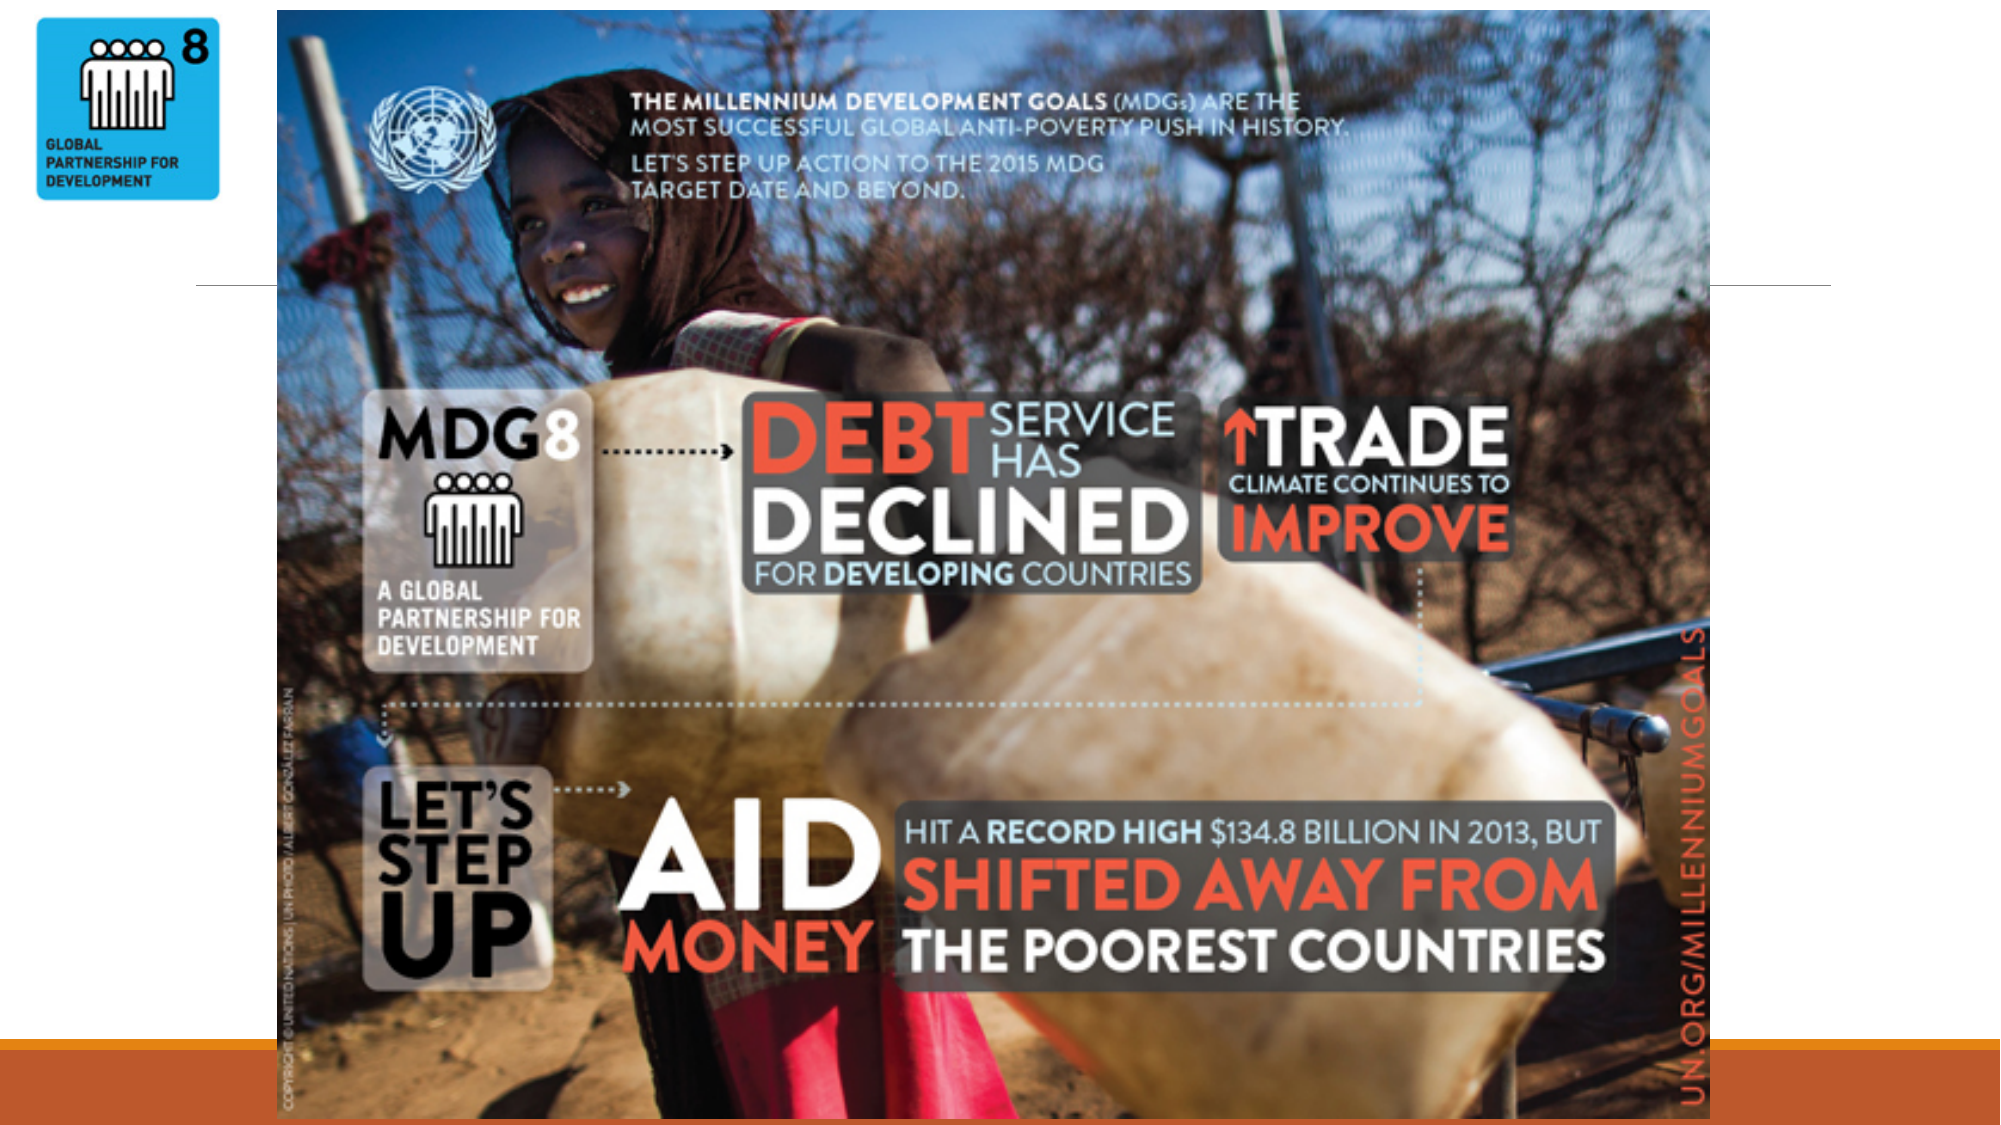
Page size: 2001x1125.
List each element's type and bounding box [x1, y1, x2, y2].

picture [33, 10, 229, 206]
picture [277, 10, 1711, 1119]
